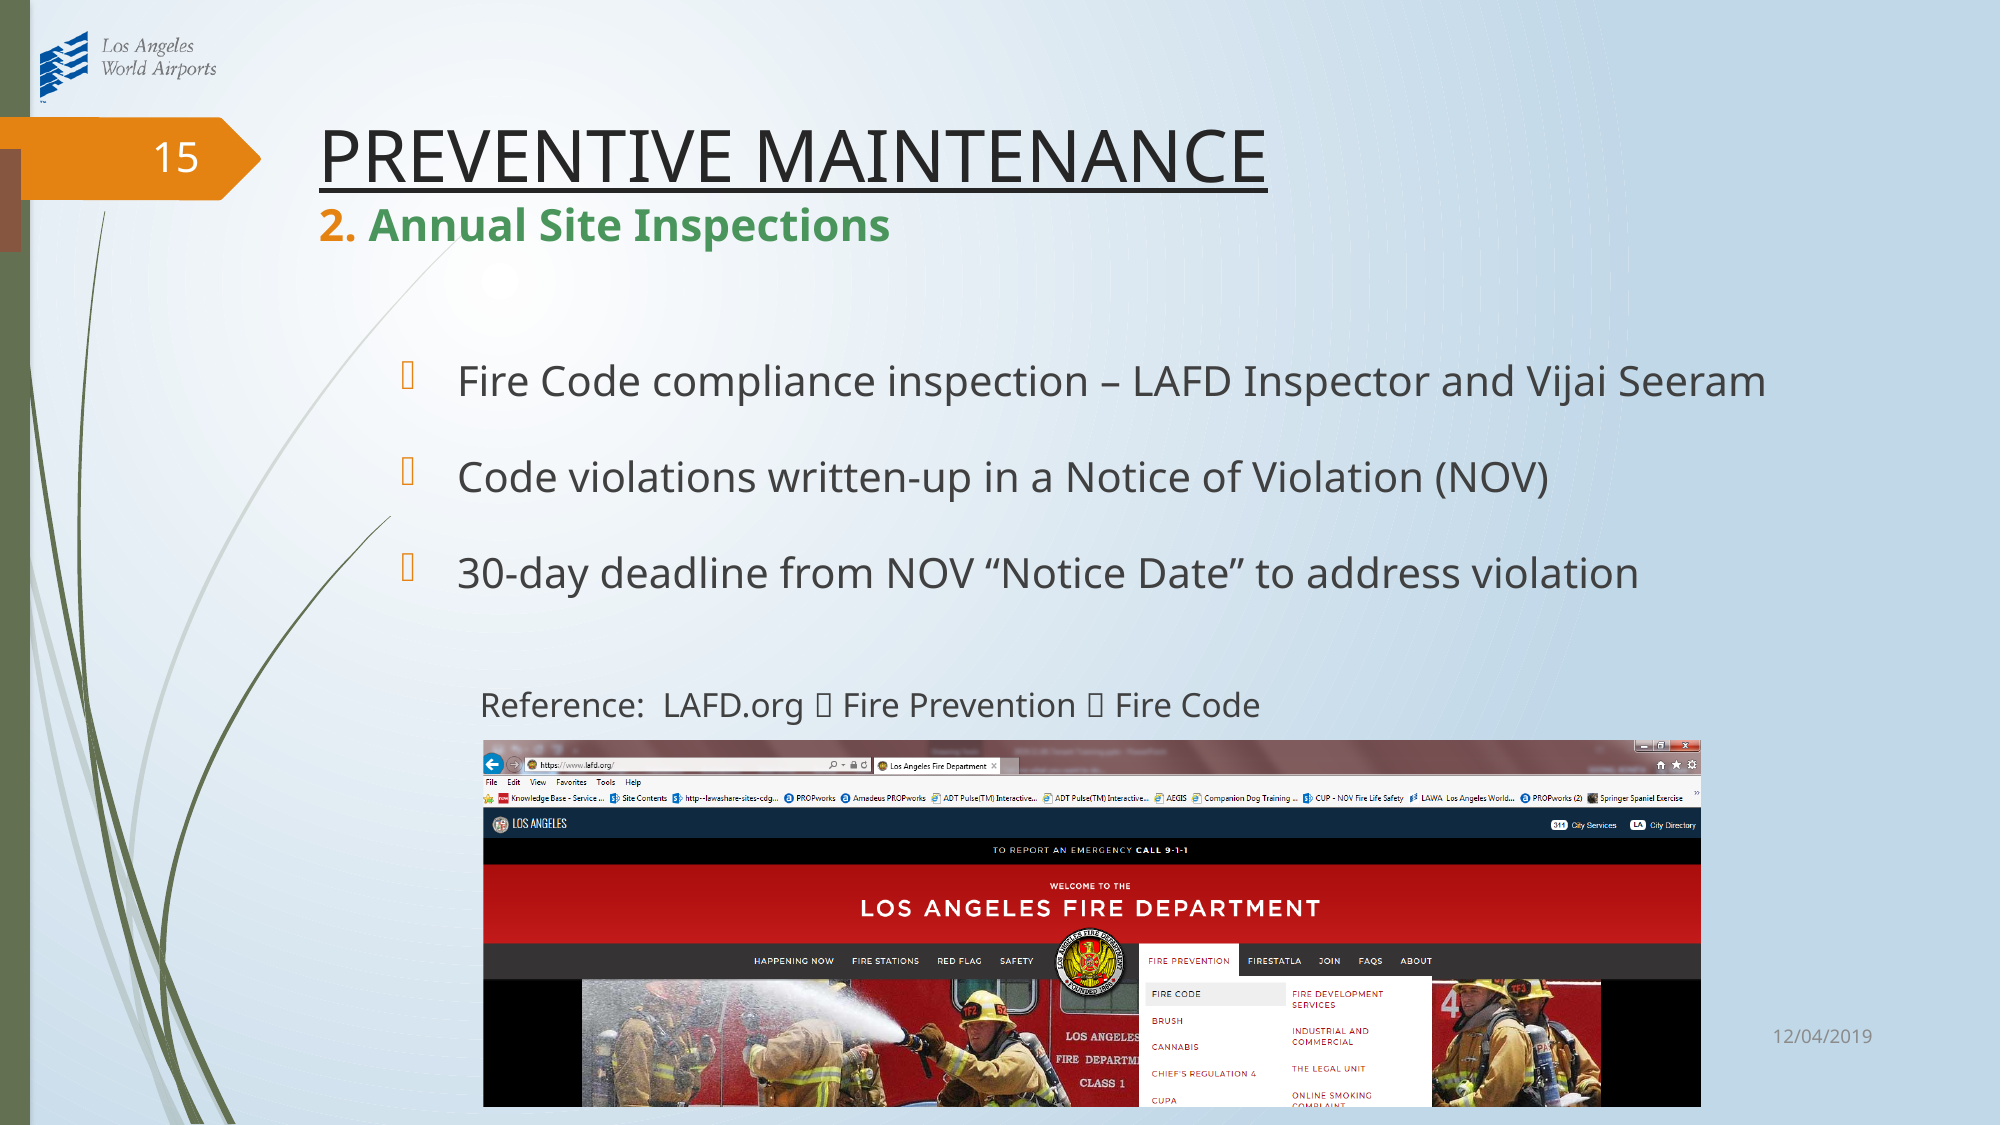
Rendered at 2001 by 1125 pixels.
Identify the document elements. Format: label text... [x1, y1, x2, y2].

list Reference: LAFD.org  Fire Prevention  Fire Code [464, 677, 1899, 741]
text_box Fire Code compliance inspection – LAFD Inspector and Vijai Seeram Code violations written-up in a Notice of Violation (NOV) 30-day deadline from NOV “Notice Date” to address violation [385, 322, 1849, 647]
picture [483, 739, 1702, 1107]
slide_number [1705, 1005, 1888, 1067]
picture [487, 760, 498, 769]
slide_number 15 [87, 129, 216, 190]
title PREVENTIVE MAINTENANCE 2. Annual Site Inspections [304, 102, 1888, 330]
picture [40, 31, 216, 103]
